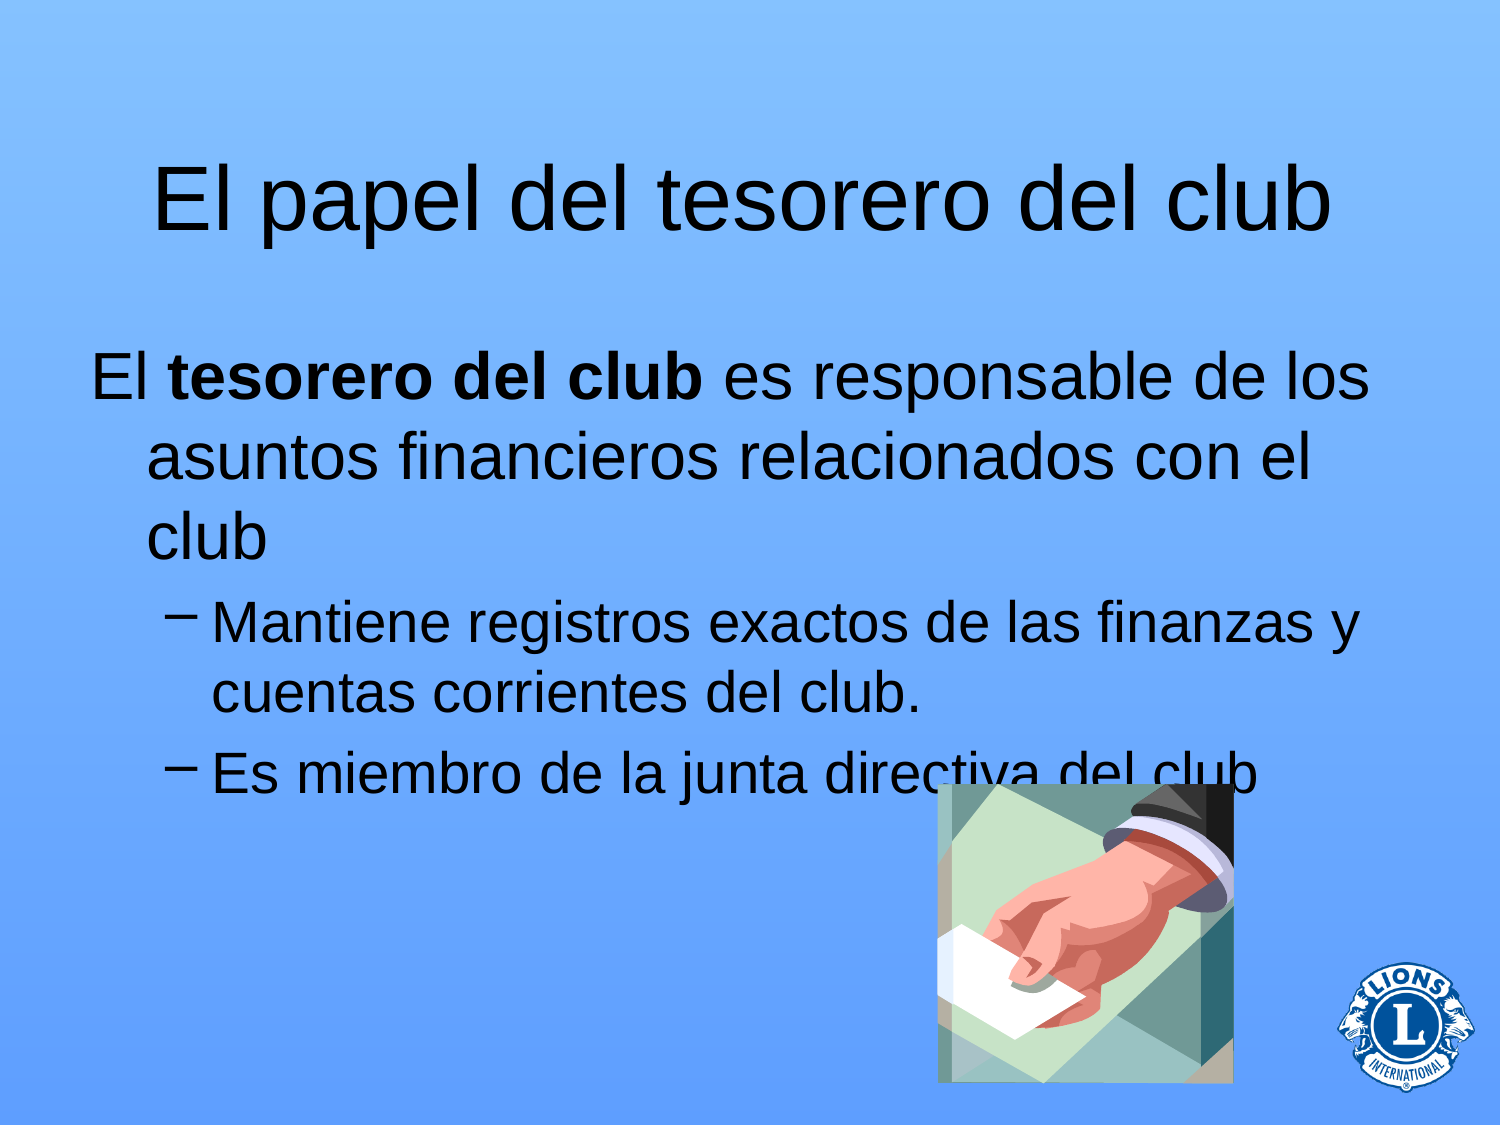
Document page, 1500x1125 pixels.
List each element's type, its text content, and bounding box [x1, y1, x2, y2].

picture [1337, 962, 1475, 1093]
title El papel del tesorero del club [87, 99, 1400, 288]
picture [937, 779, 1238, 1088]
list El tesorero del club es responsable de los asuntos financieros relacionados con el club Mantiene registros exactos de las finanzas y cuentas corrientes del club. Es miembro de la junta directiva del club [75, 324, 1425, 750]
